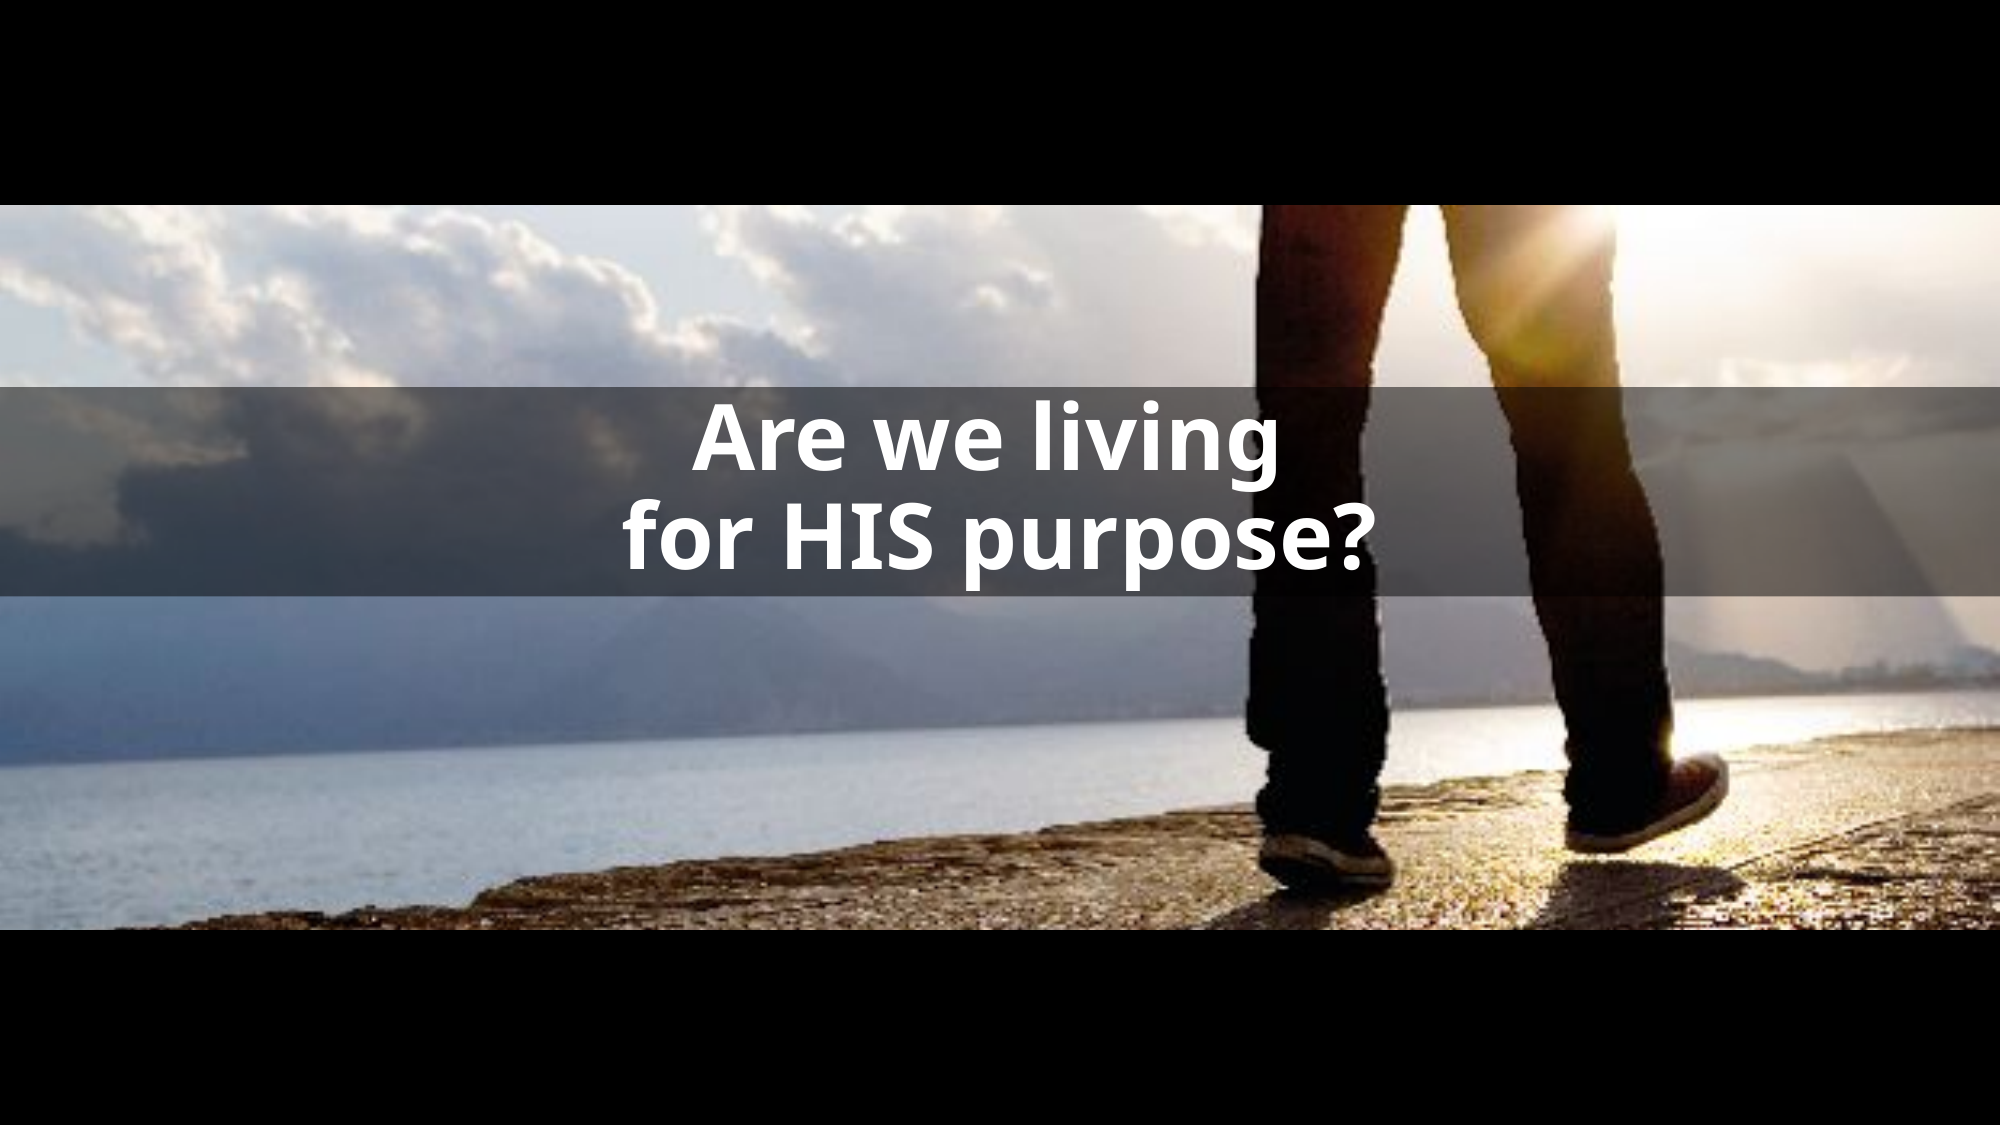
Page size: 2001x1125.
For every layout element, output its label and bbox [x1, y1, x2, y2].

picture [0, 205, 2000, 930]
